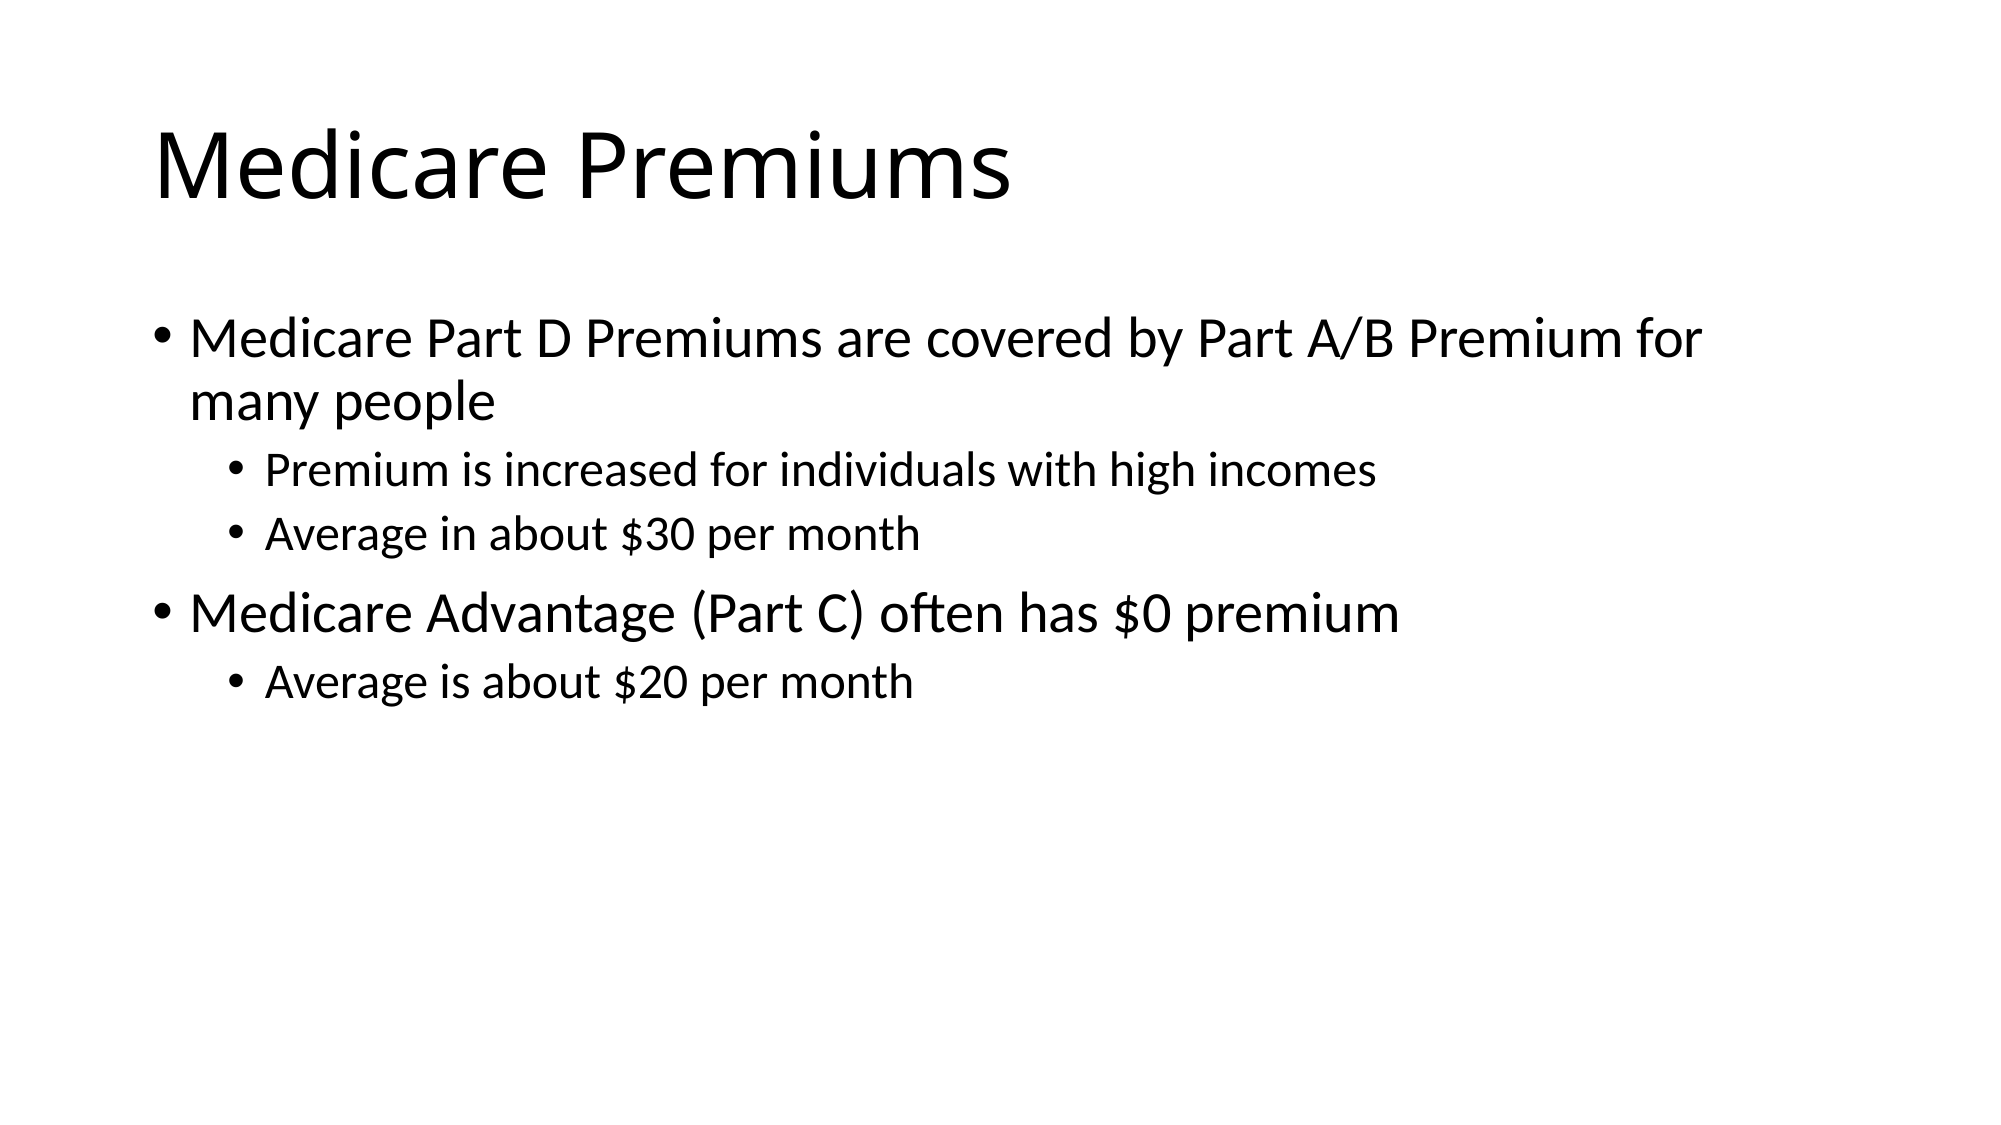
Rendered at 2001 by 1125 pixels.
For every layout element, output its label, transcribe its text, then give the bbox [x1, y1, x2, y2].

title Medicare Premiums [137, 59, 1863, 278]
list Medicare Part D Premiums are covered by Part A/B Premium for many people Premium is increased for individuals with high incomes Average in about $30 per month Medicare Advantage (Part C) often has $0 premium Average is about $20 per month [137, 299, 1863, 1014]
